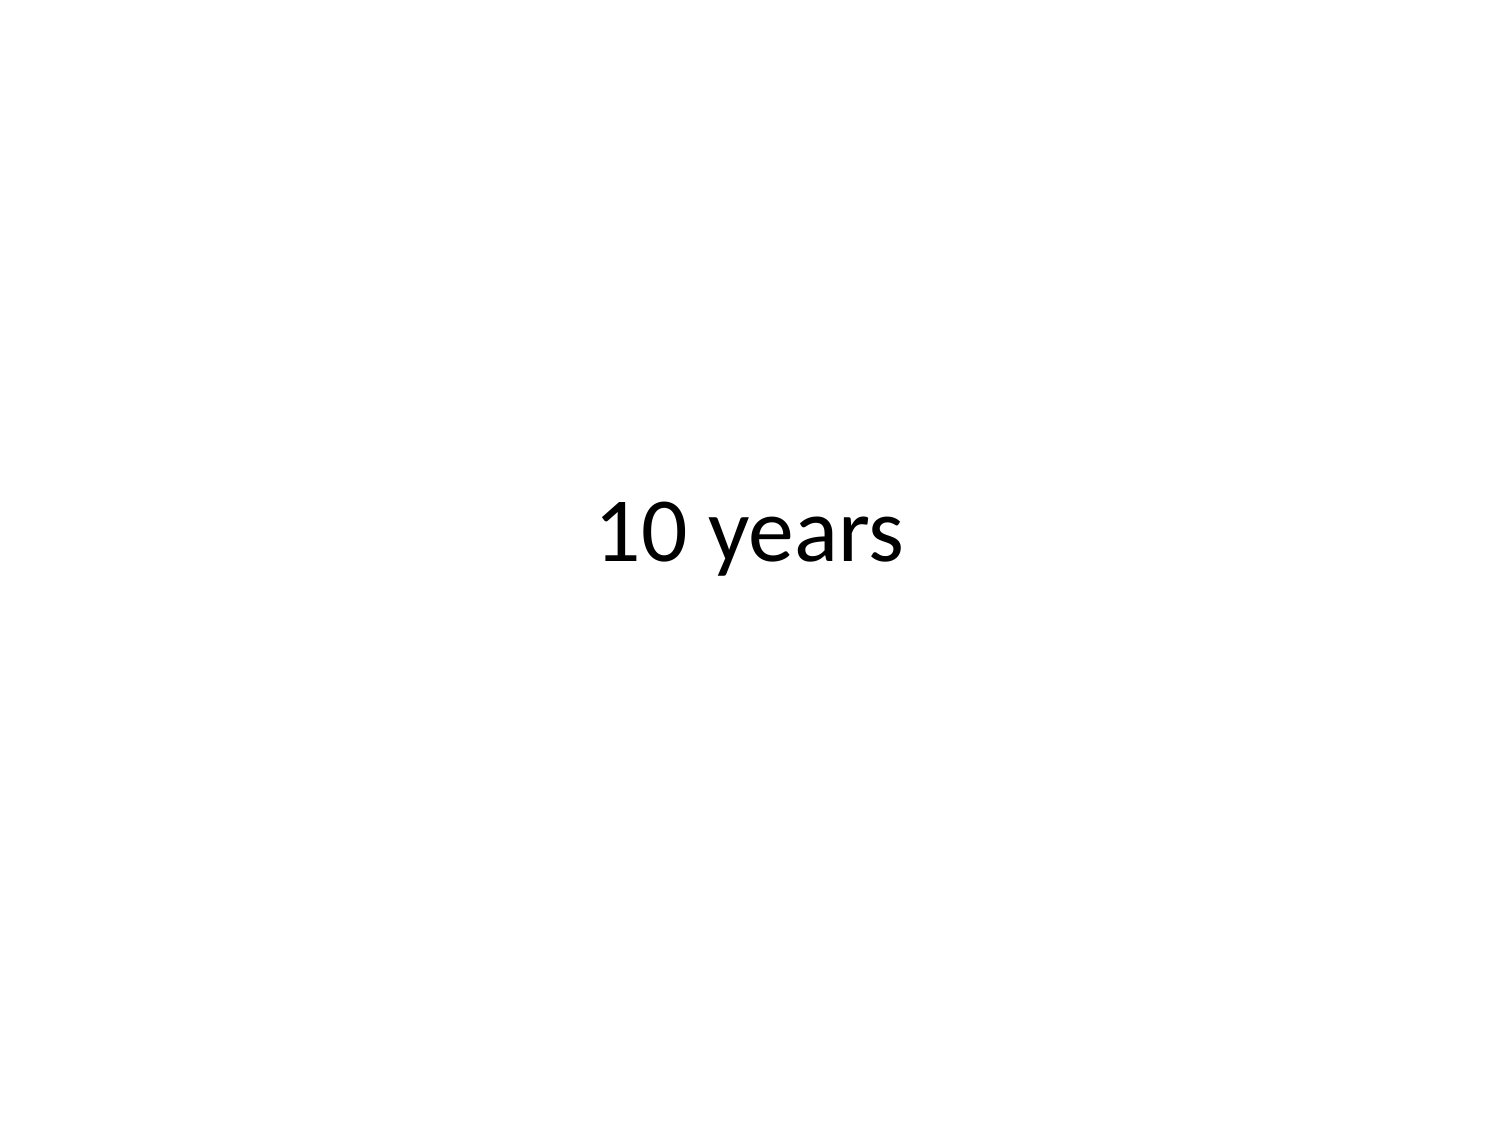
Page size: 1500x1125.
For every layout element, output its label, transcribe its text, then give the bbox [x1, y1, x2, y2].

title 10 years [75, 431, 1425, 619]
